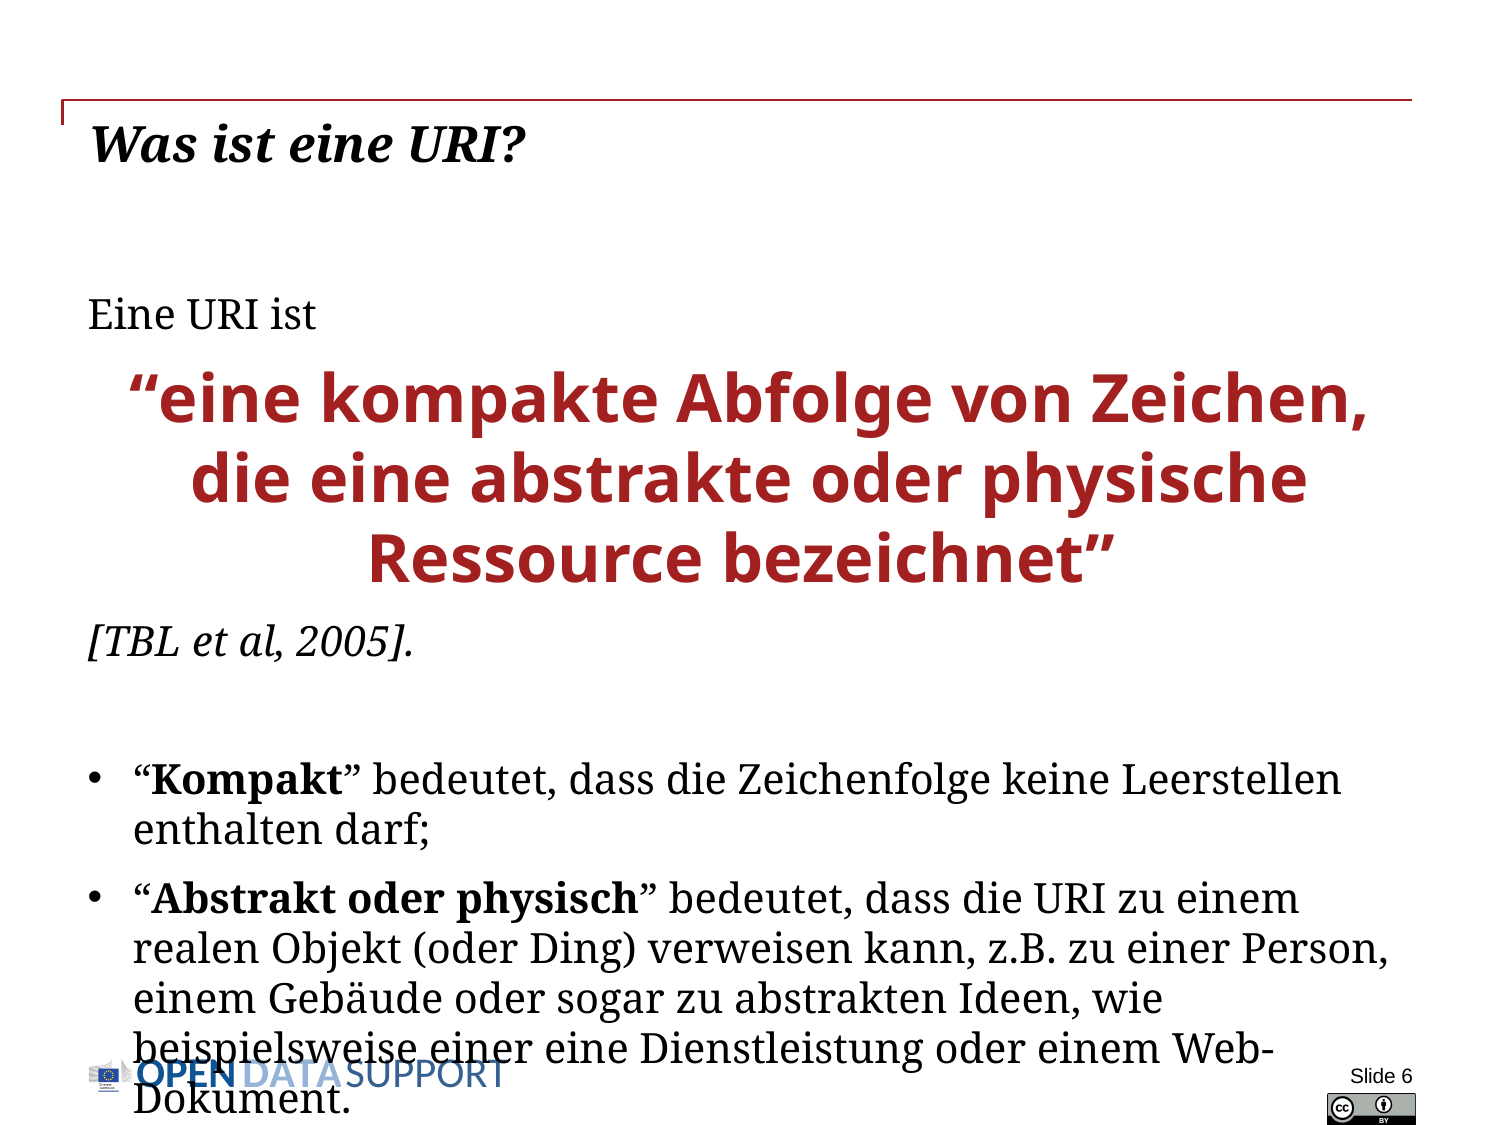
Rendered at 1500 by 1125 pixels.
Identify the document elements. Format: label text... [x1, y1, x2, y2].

slide_number Slide 6 [1162, 1062, 1413, 1088]
picture [1327, 1093, 1416, 1125]
title Was ist eine URI? [88, 112, 1413, 263]
list Eine URI ist “eine kompakte Abfolge von Zeichen, die eine abstrakte oder physische Ressource bezeichnet” [TBL et al, 2005]. “Kompakt” bedeutet, dass die Zeichenfolge keine Leerstellen enthalten darf; “Abstrakt oder physisch” bedeutet, dass die URI zu einem realen Objekt (oder Ding) verweisen kann, z.B. zu einer Person, einem Gebäude oder sogar zu abstrakten Ideen, wie beispielsweise einer eine Dienstleistung oder einem Web-Dokument. [87, 287, 1413, 1013]
